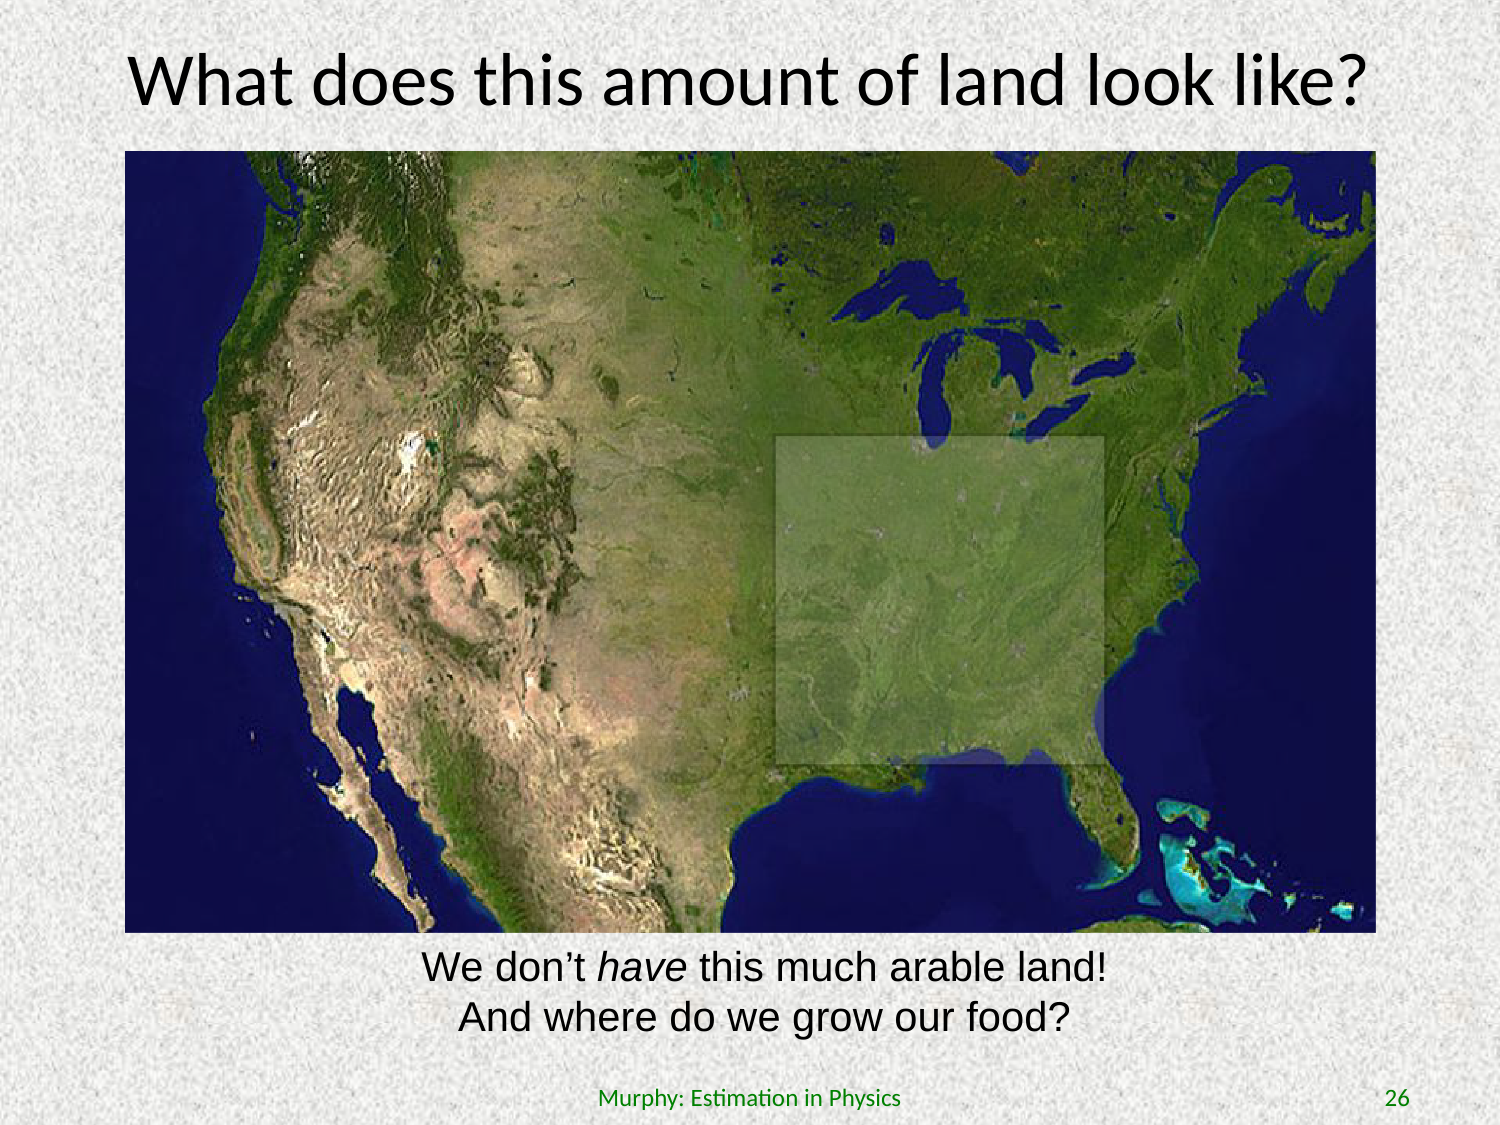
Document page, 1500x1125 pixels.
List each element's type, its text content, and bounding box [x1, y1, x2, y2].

footer Murphy: Estimation in Physics [512, 1066, 988, 1125]
slide_number 26 [1074, 1066, 1425, 1125]
picture [0, 0, 1500, 1125]
title What does this amount of land look like? [74, 0, 1426, 152]
text_box We don’t have this much arable land! And where do we grow our food? [406, 940, 1123, 1047]
